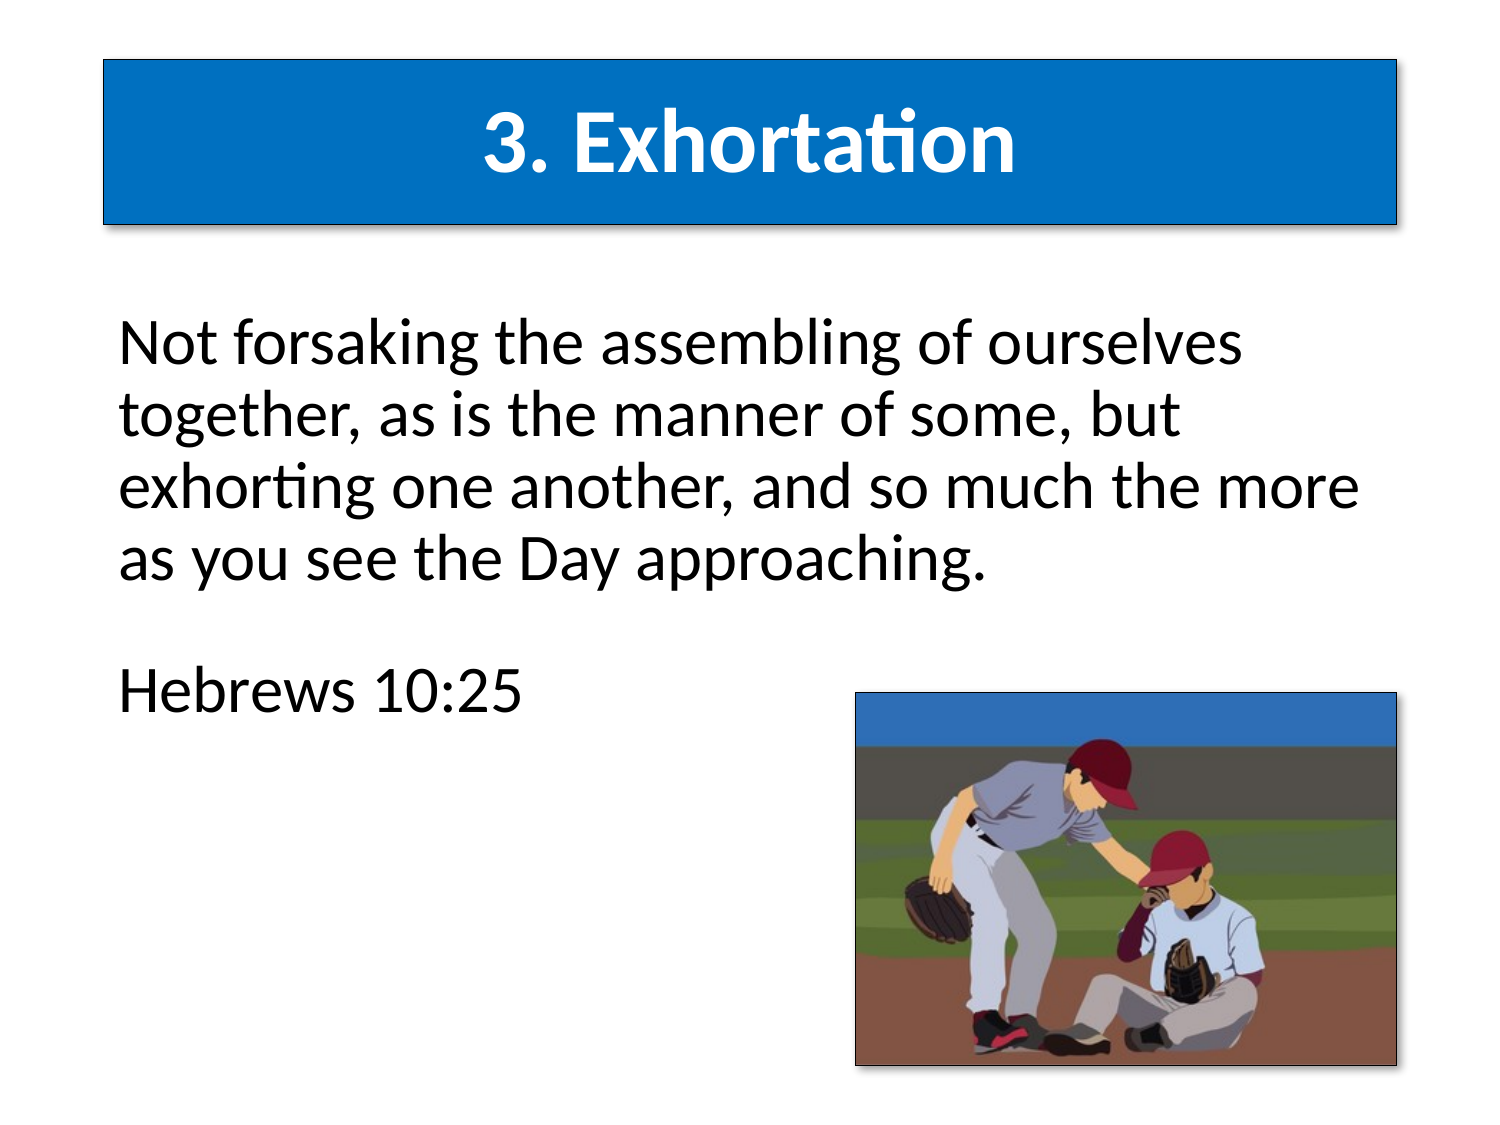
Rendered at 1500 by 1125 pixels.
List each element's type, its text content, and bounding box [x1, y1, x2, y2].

title 3. Exhortation [103, 59, 1397, 225]
list Not forsaking the assembling of ourselves together, as is the manner of some, but exhorting one another, and so much the more as you see the Day approaching. Hebrews 10:25 [103, 299, 1397, 1066]
picture [855, 692, 1397, 1066]
